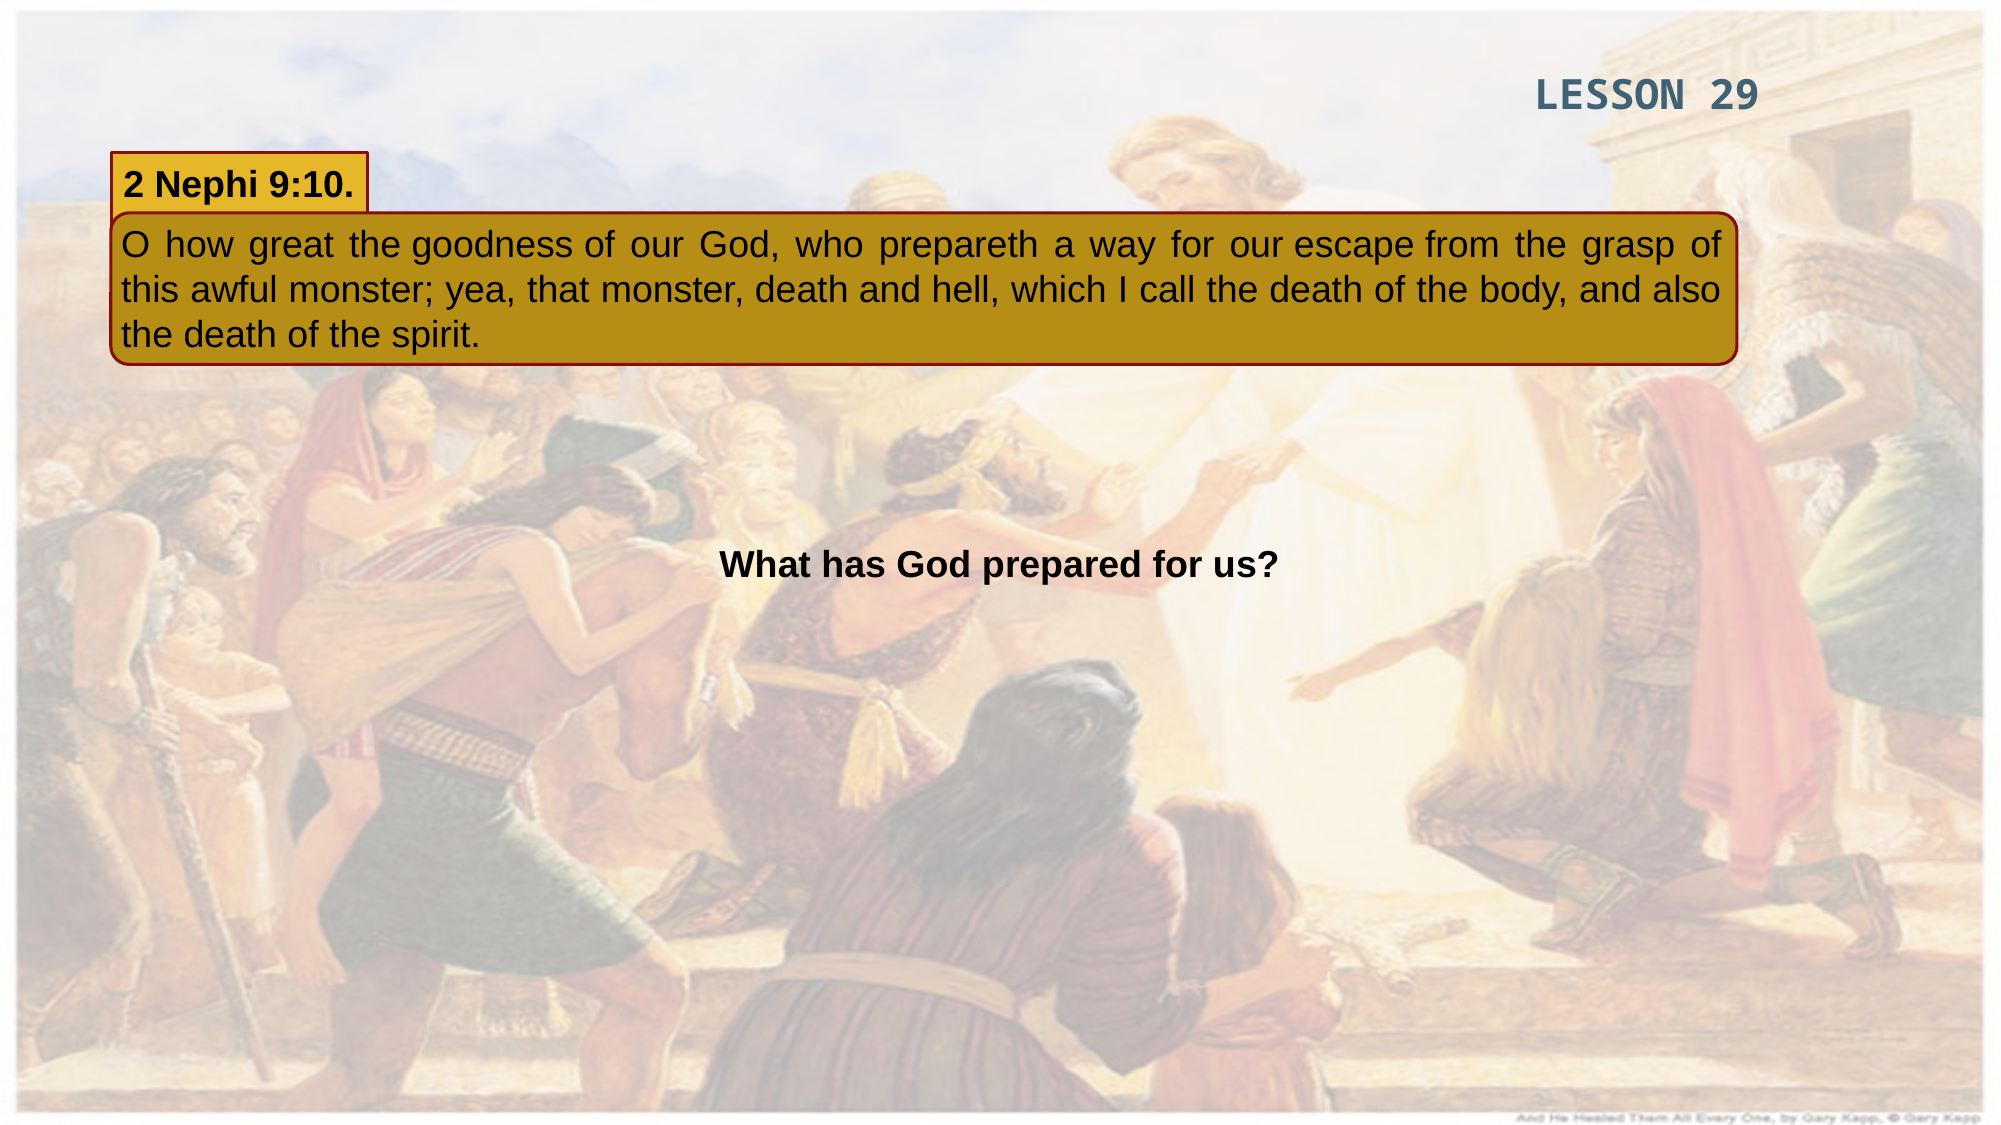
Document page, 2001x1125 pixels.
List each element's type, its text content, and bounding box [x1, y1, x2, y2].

text_box LESSON 29 [1519, 60, 1829, 183]
text_box 2 Nephi 9:10. [108, 152, 370, 212]
text_box What has God prepared for us? [704, 532, 1296, 592]
text_box O how great the goodness of our God, who prepareth a way for our escape from the grasp of this awful monster; yea, that monster, death and hell, which I call the death of the body, and also the death of the spirit. [106, 212, 1737, 363]
